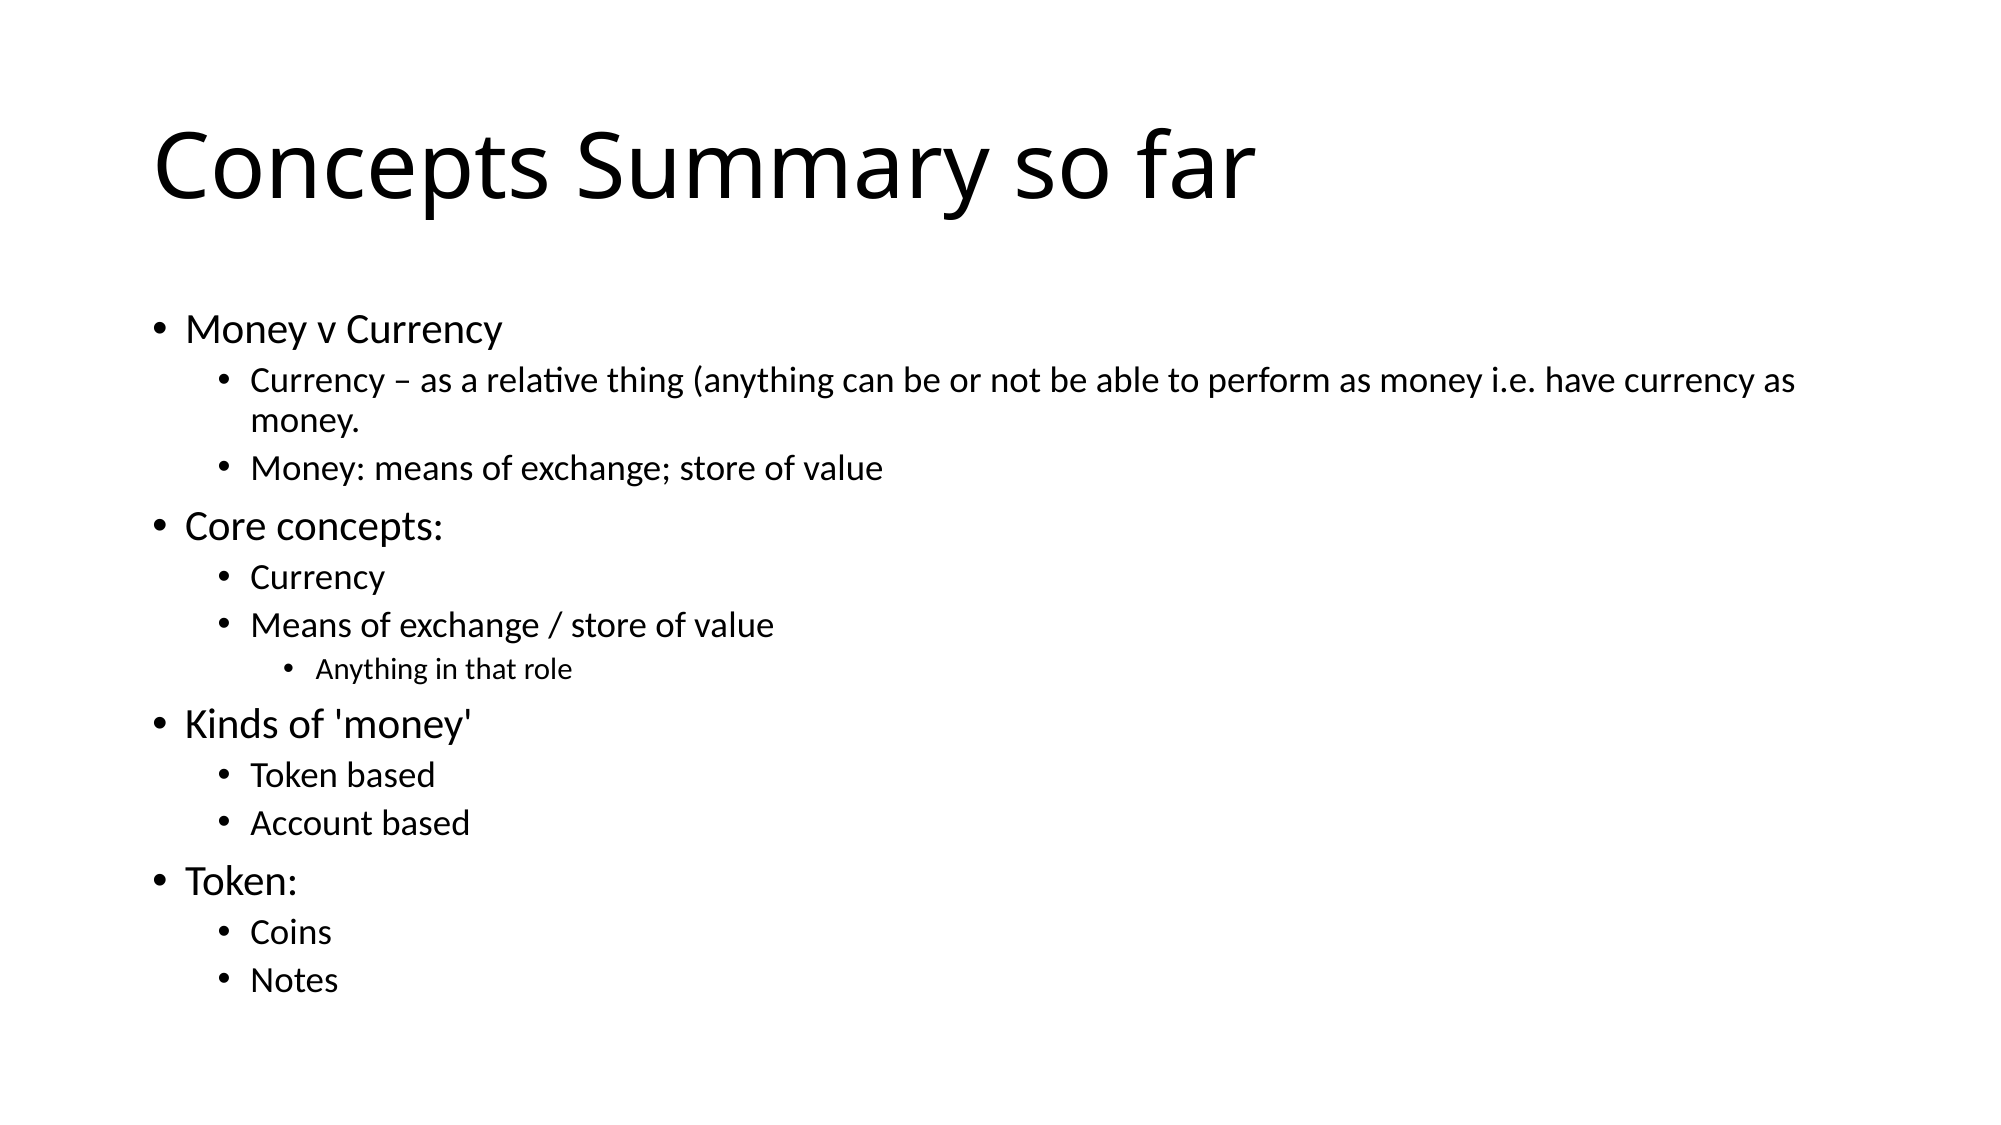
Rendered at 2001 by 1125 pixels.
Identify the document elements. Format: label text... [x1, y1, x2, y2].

title Concepts Summary so far [137, 59, 1863, 278]
list Money v Currency Currency – as a relative thing (anything can be or not be able to perform as money i.e. have currency as money. Money: means of exchange; store of value Core concepts: Currency Means of exchange / store of value Anything in that role Kinds of 'money' Token based Account based Token: Coins Notes [137, 299, 1863, 1014]
